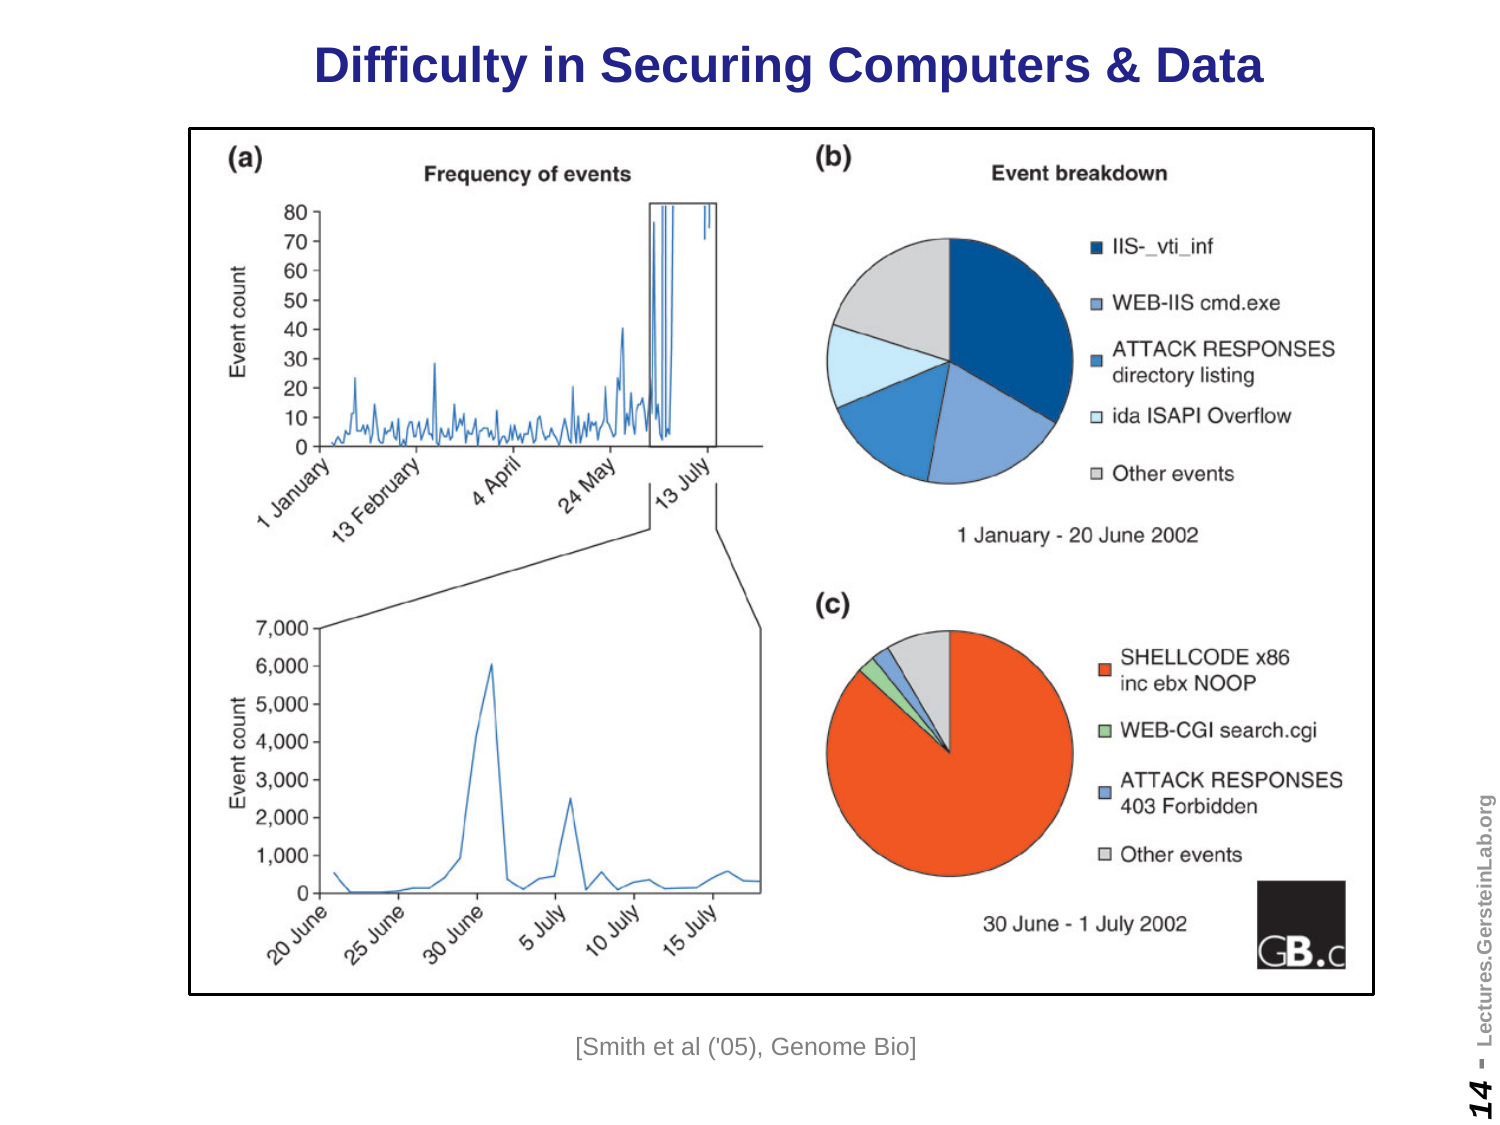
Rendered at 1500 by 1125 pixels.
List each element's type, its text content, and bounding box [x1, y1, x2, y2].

title Difficulty in Securing Computers & Data [214, 0, 1364, 127]
picture [191, 129, 1373, 994]
text_box [Smith et al ('05), Genome Bio] [423, 1023, 1063, 1069]
